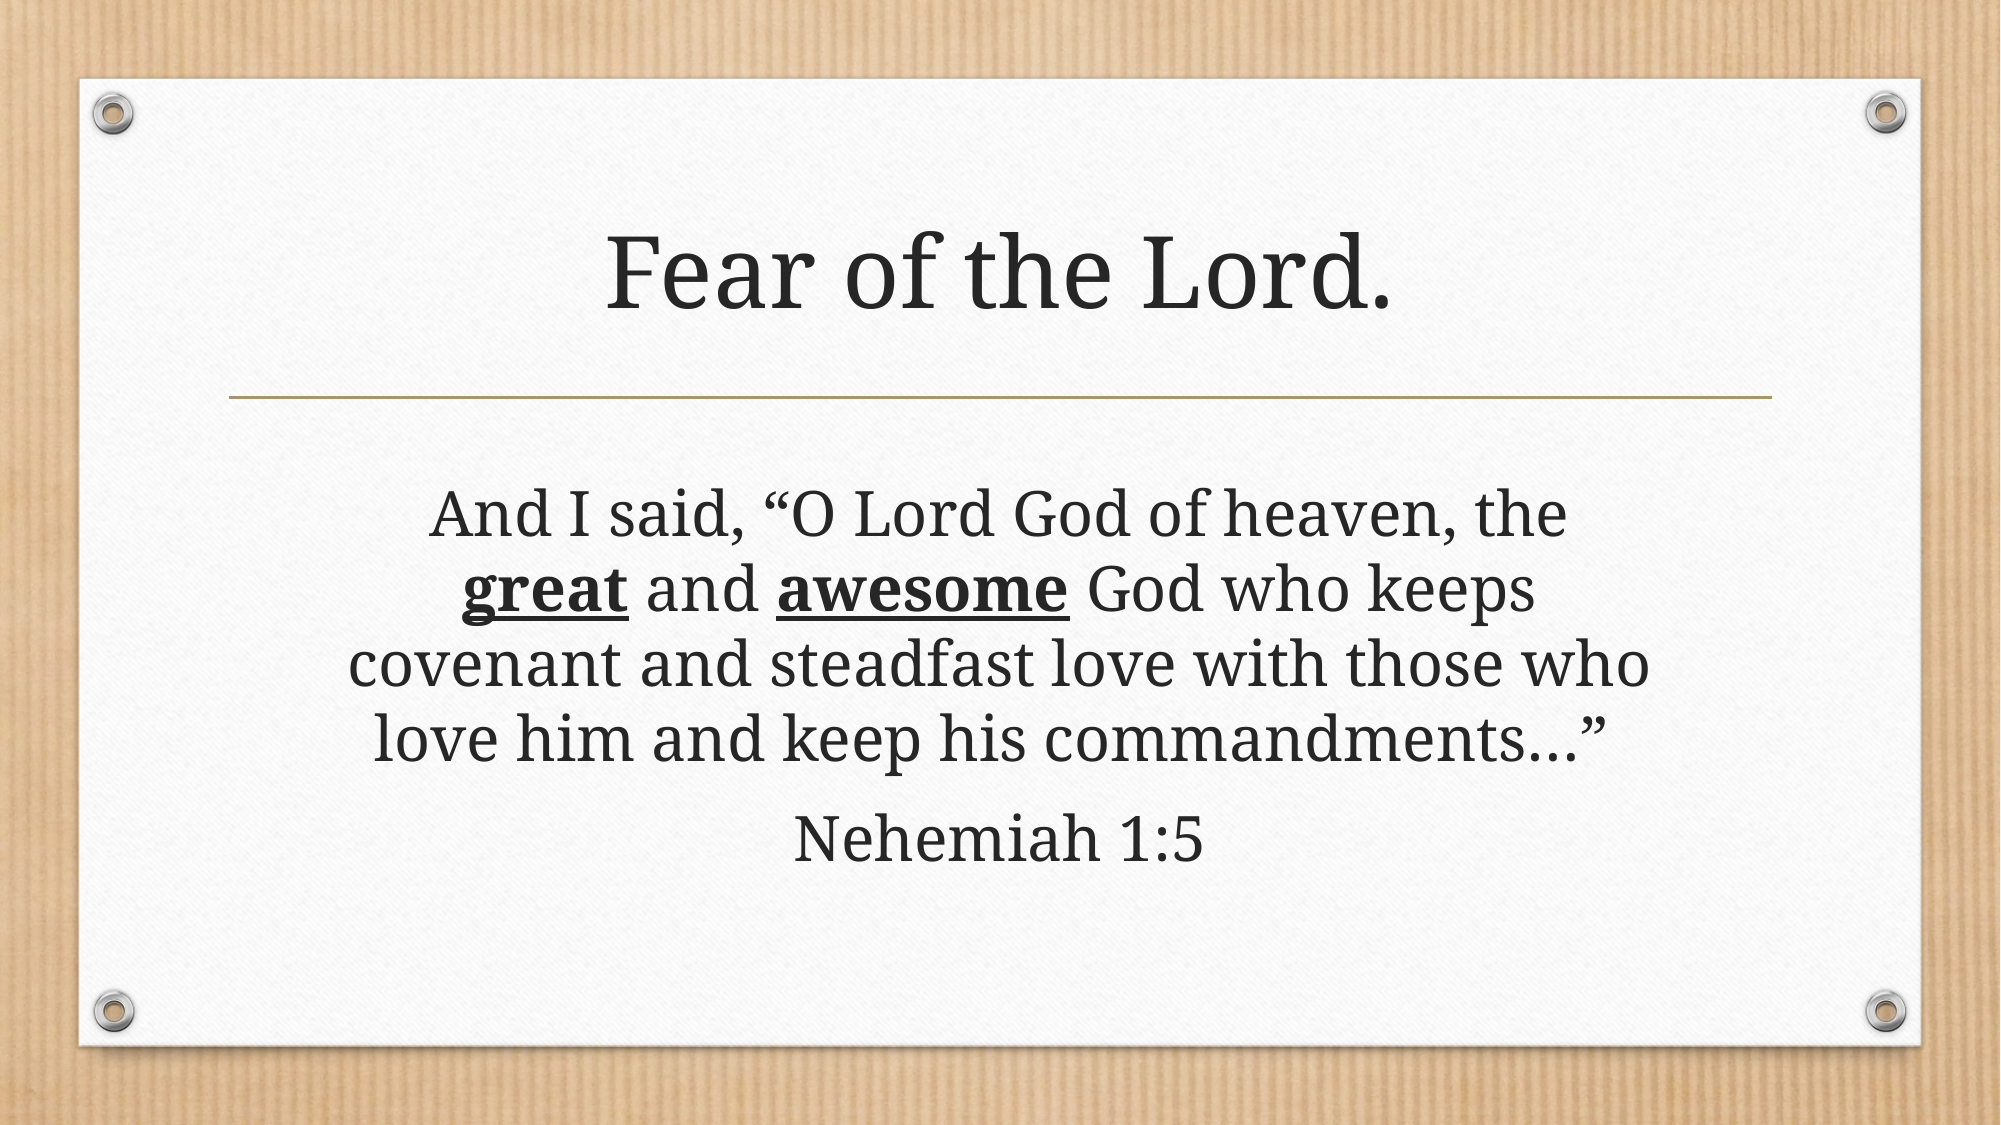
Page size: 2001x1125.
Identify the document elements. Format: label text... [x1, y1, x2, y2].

list And I said, “O Lord God of heaven, the great and awesome God who keeps covenant and steadfast love with those who love him and keep his commandments…” Nehemiah 1:5 [324, 429, 1676, 918]
title Fear of the Lord. [212, 161, 1788, 375]
picture [0, 0, 2001, 1125]
